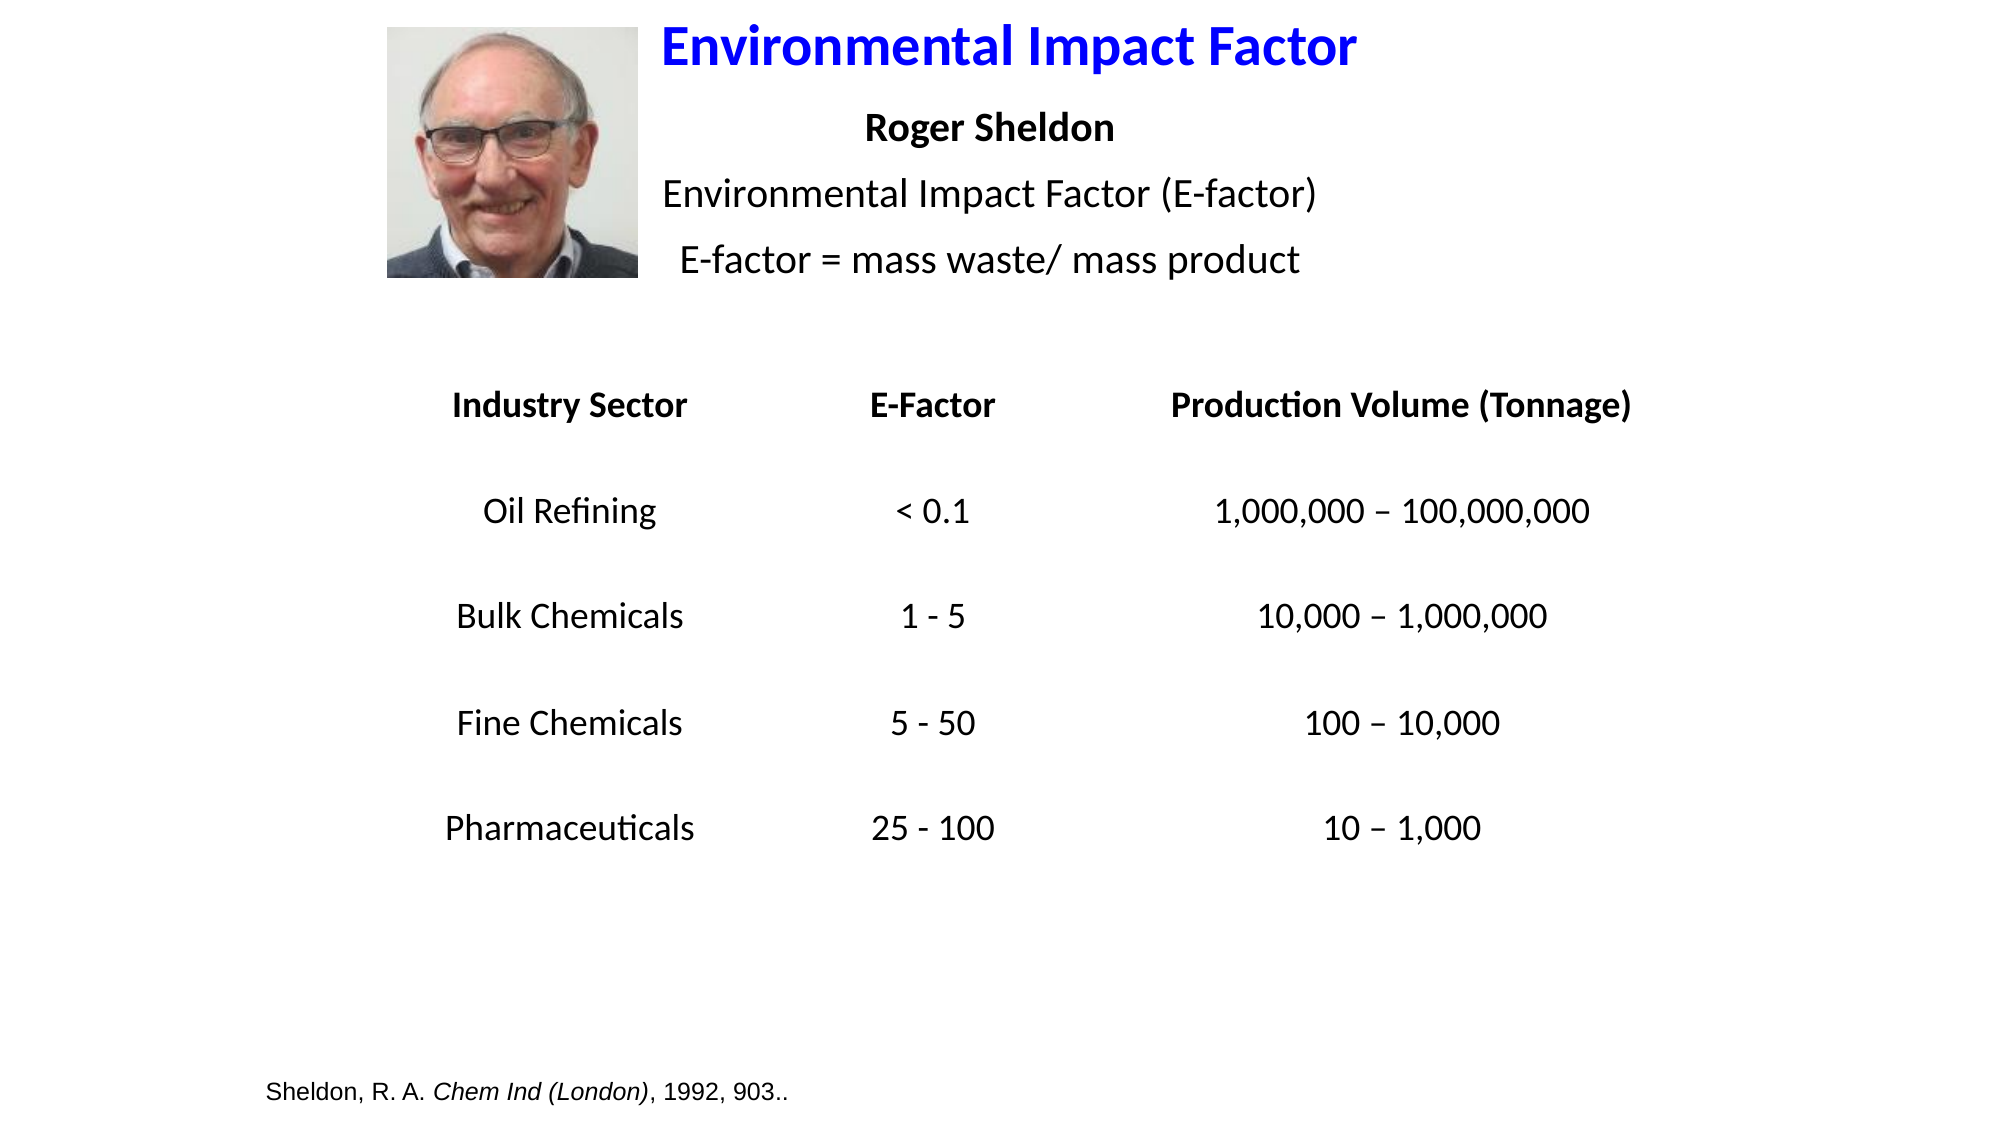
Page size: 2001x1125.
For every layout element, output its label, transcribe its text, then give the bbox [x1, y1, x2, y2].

text_box Environmental Impact Factor [334, 7, 1685, 97]
text_box 25 - 100 [856, 795, 1010, 856]
text_box 1 - 5 [885, 584, 982, 644]
text_box Bulk Chemicals [441, 584, 700, 644]
text_box 10 – 1,000 [1307, 795, 1497, 856]
text_box Pharmaceuticals [430, 795, 711, 856]
picture [387, 27, 638, 278]
text_box 10,000 – 1,000,000 [1241, 584, 1563, 644]
text_box Sheldon, R. A. Chem Ind (London), 1992, 903.. [250, 1067, 805, 1113]
text_box Industry Sector [437, 372, 704, 433]
text_box Fine Chemicals [442, 690, 699, 750]
text_box 1,000,000 – 100,000,000 [1198, 478, 1606, 538]
text_box < 0.1 [880, 478, 986, 538]
text_box Production Volume (Tonnage) [1156, 372, 1648, 433]
text_box E-Factor [855, 372, 1011, 433]
text_box 100 – 10,000 [1288, 690, 1516, 750]
text_box Roger Sheldon Environmental Impact Factor (E-factor) E-factor = mass waste/ mass product [315, 98, 1666, 328]
text_box 5 - 50 [875, 690, 991, 750]
text_box Oil Refining [468, 478, 672, 538]
